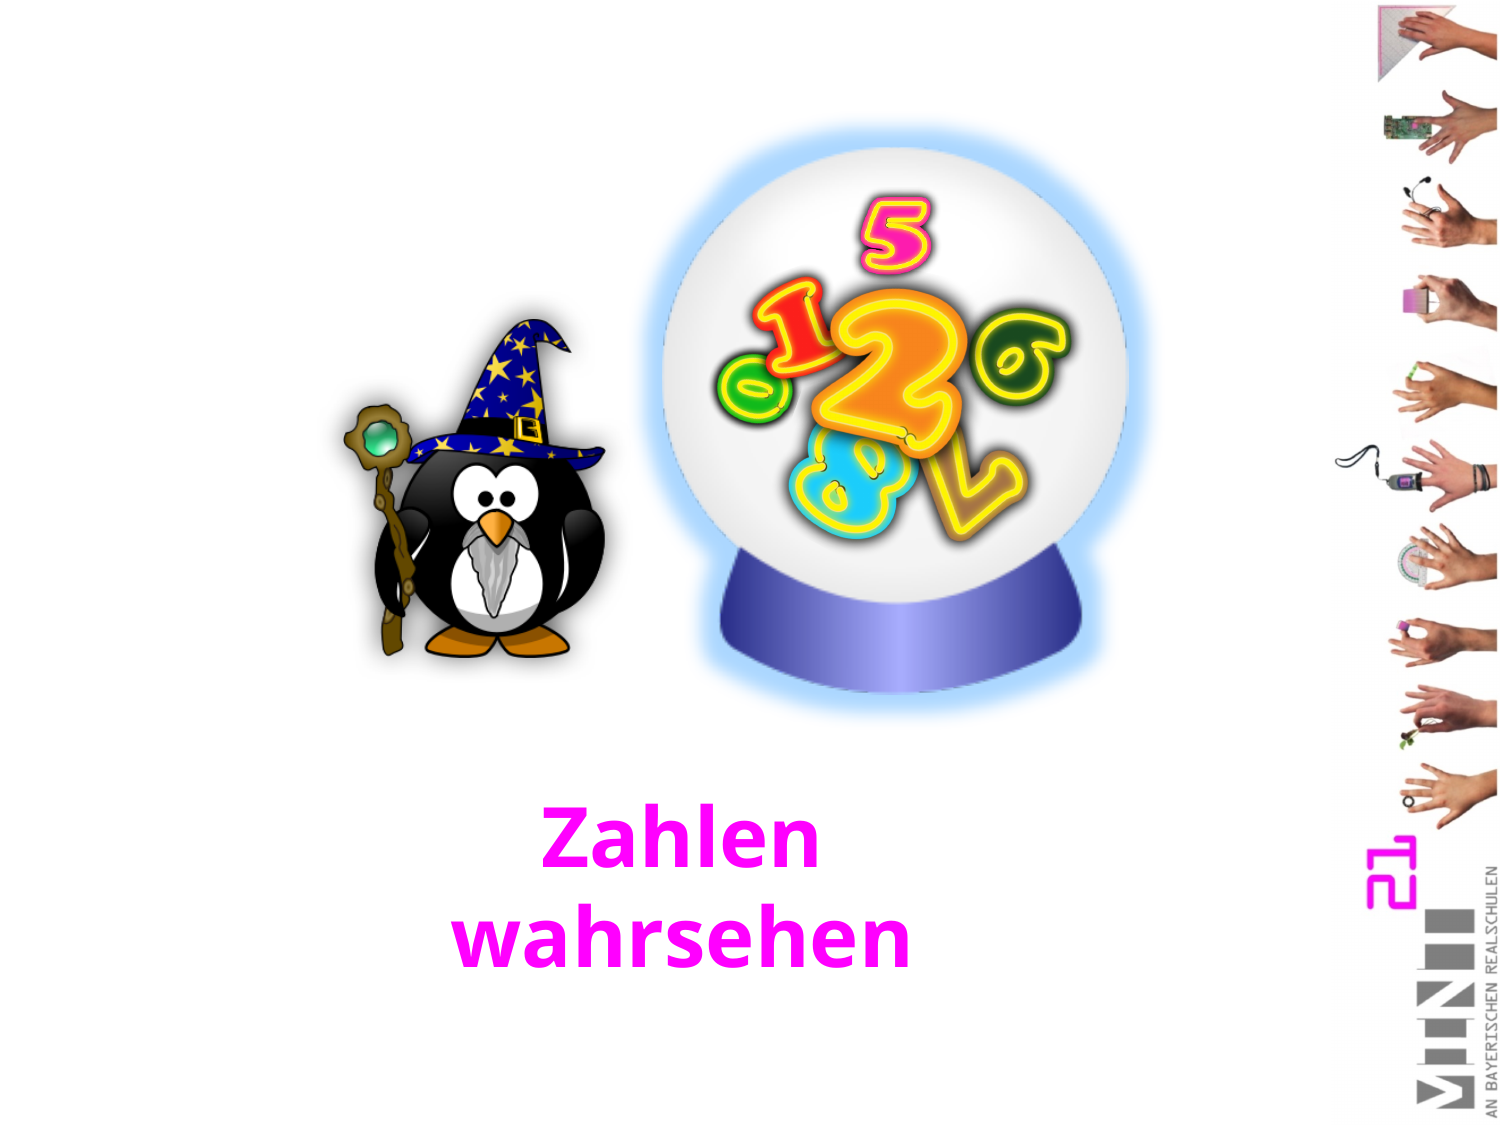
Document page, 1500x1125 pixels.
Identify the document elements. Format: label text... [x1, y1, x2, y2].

picture [708, 3, 1500, 1124]
text_box Zahlen wahrsehen [310, 767, 1055, 1012]
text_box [343, 146, 1129, 695]
